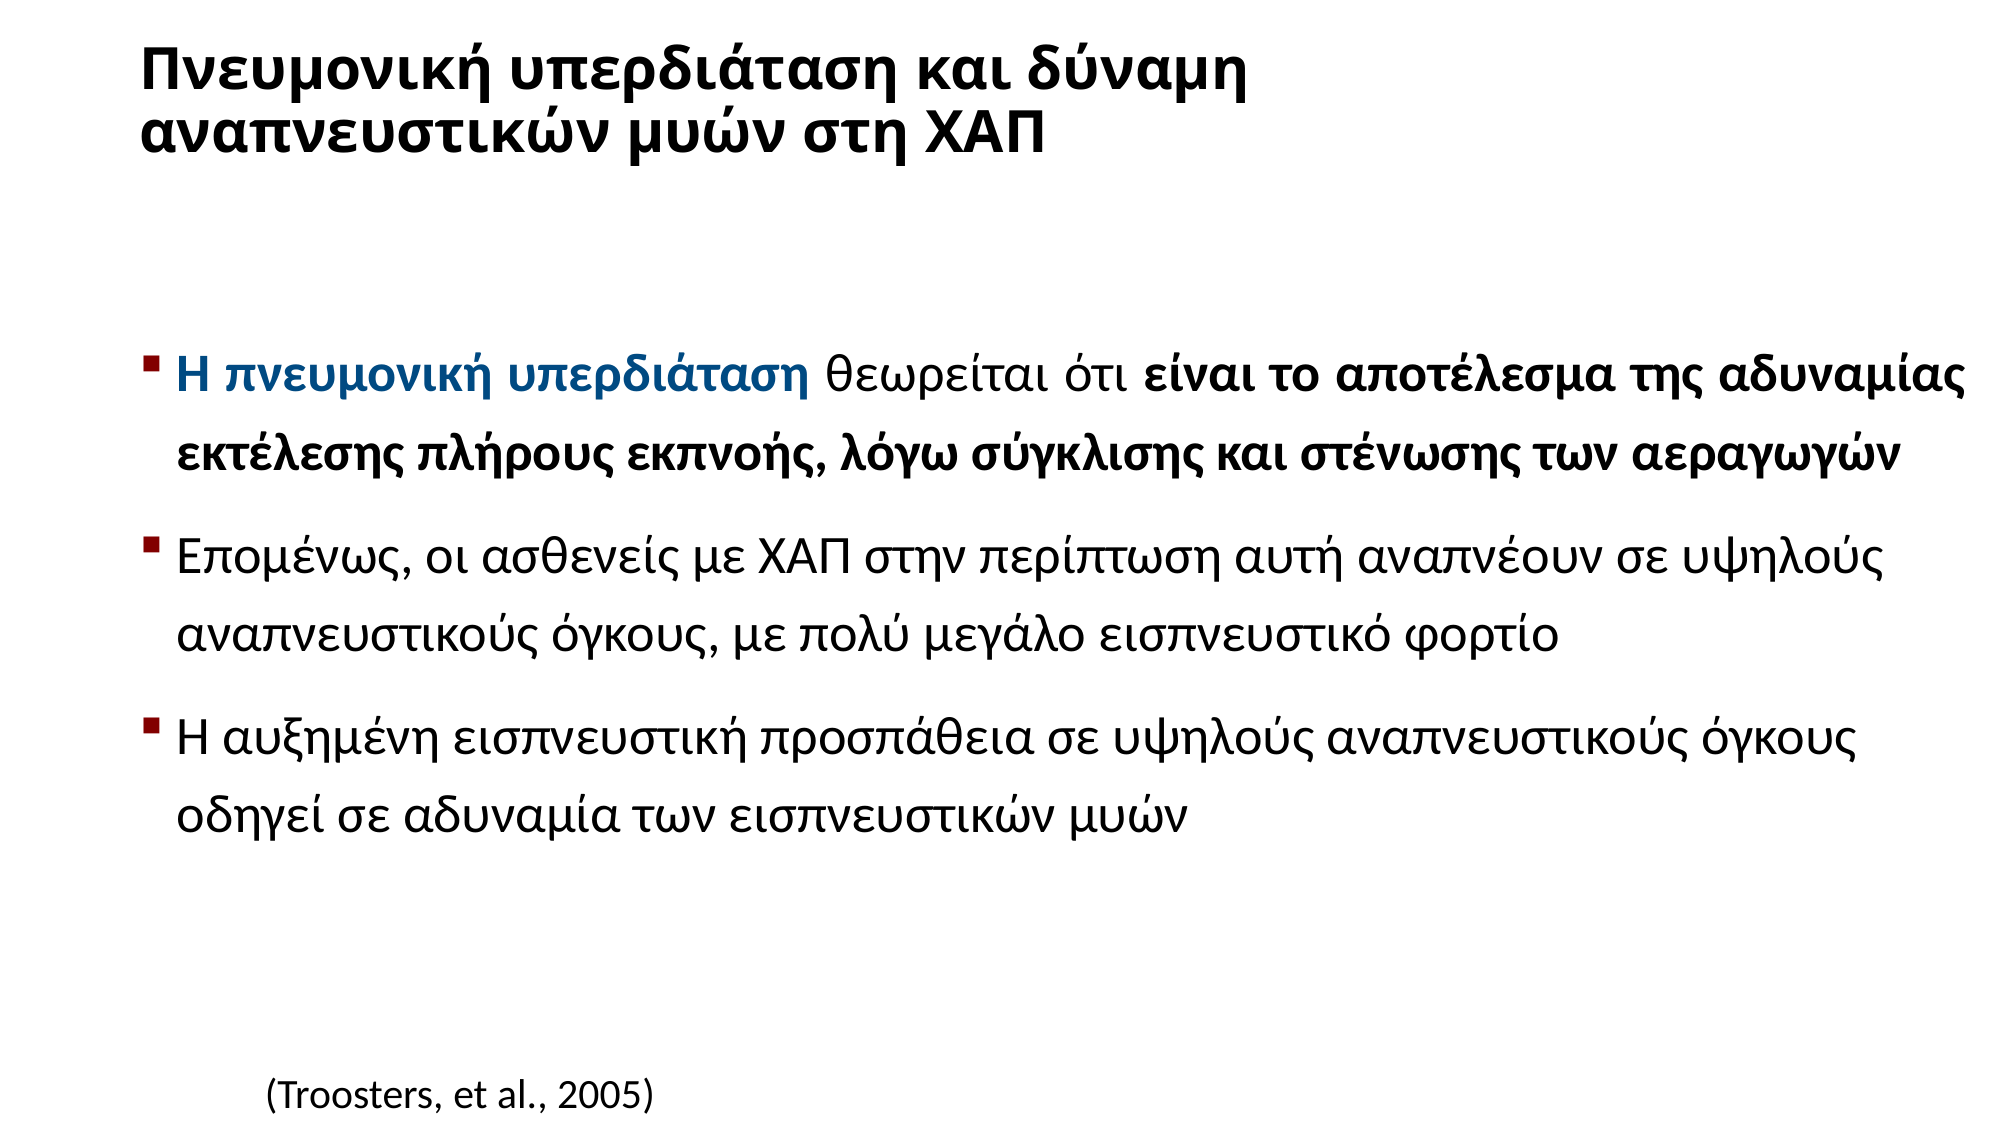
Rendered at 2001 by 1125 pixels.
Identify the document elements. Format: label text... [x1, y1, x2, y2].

list Η πνευμονική υπερδιάταση θεωρείται ότι είναι το αποτέλεσμα της αδυναμίας εκτέλεσης πλήρους εκπνοής, λόγω σύγκλισης και στένωσης των αεραγωγών Επομένως, οι ασθενείς με ΧΑΠ στην περίπτωση αυτή αναπνέουν σε υψηλούς αναπνευστικούς όγκους, με πολύ μεγάλο εισπνευστικό φορτίο Η αυξημένη εισπνευστική προσπάθεια σε υψηλούς αναπνευστικούς όγκους οδηγεί σε αδυναμία των εισπνευστικών μυών [124, 317, 1983, 967]
title Πνευμονική υπερδιάταση και δύναμη αναπνευστικών μυών στη XAΠ [124, 19, 1750, 185]
text_box (Troosters, et al., 2005) [249, 1069, 971, 1125]
